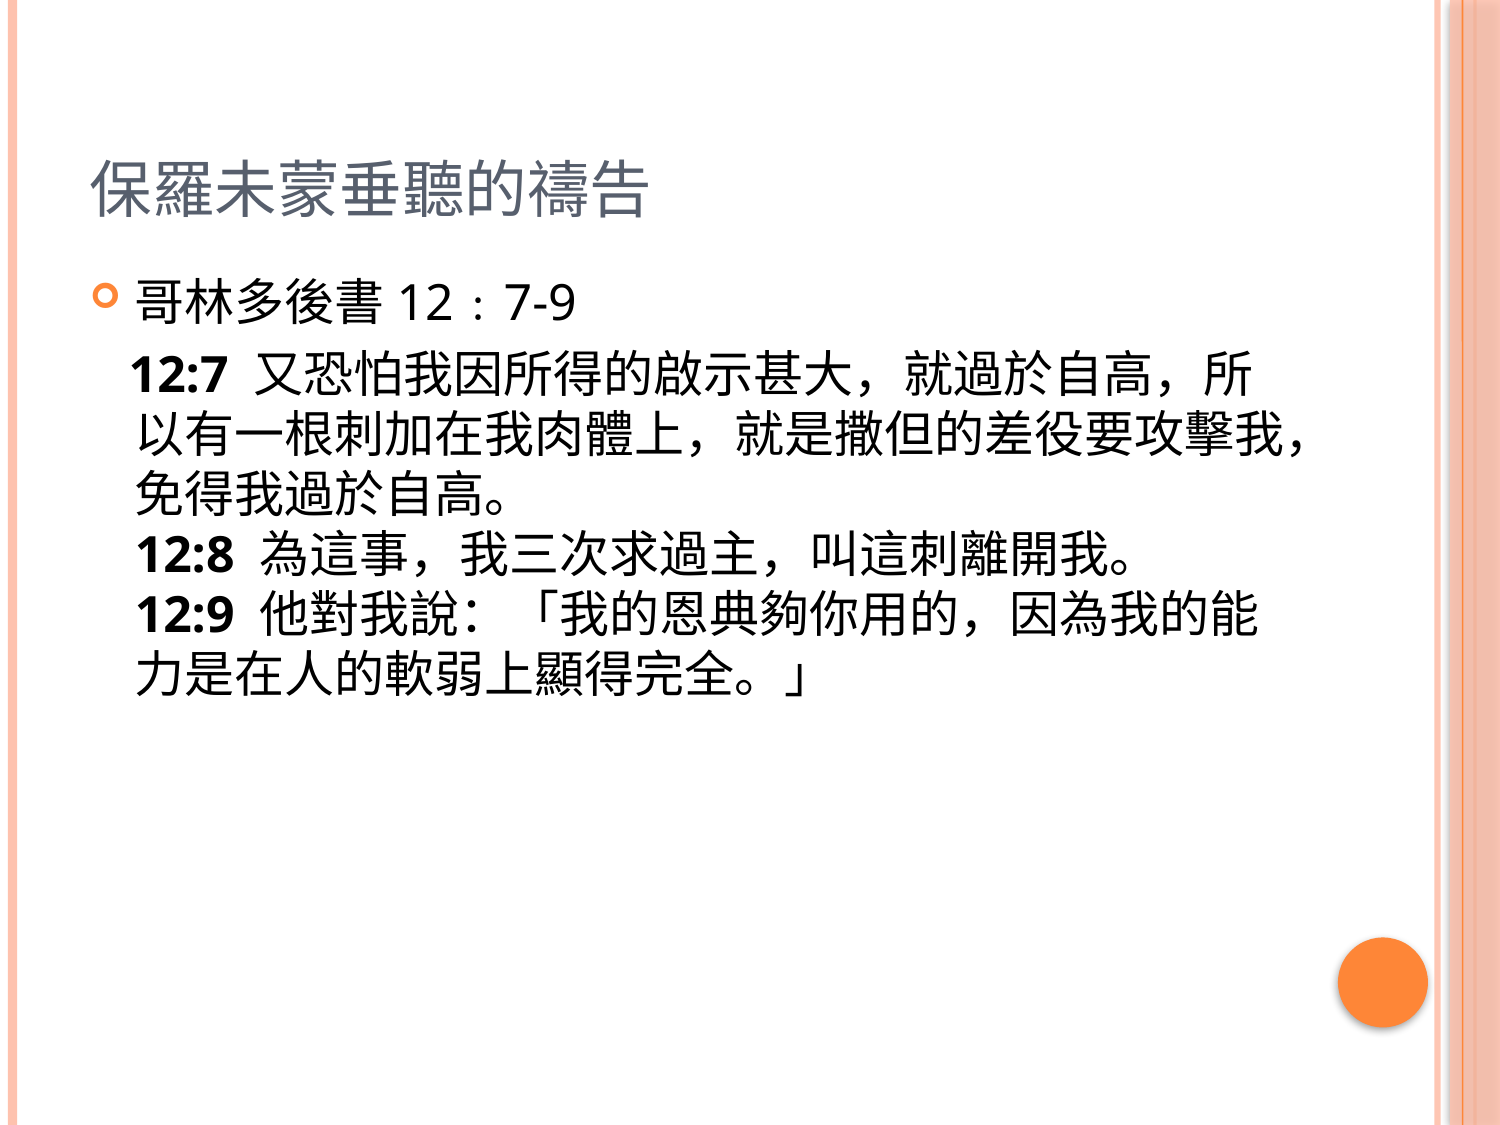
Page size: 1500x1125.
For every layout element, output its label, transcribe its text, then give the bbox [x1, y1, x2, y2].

title 保羅未蒙垂聽的禱告 [75, 45, 1300, 233]
list 哥林多後書12﹕7-9 12:7 又恐怕我因所得的啟示甚大，就過於自高，所以有一根刺加在我肉體上，就是撒但的差役要攻擊我，免得我過於自高。 12:8 為這事，我三次求過主，叫這刺離開我。 12:9 他對我說：「我的恩典夠你用的，因為我的能力是在人的軟弱上顯得完全。」 [75, 262, 1300, 1062]
